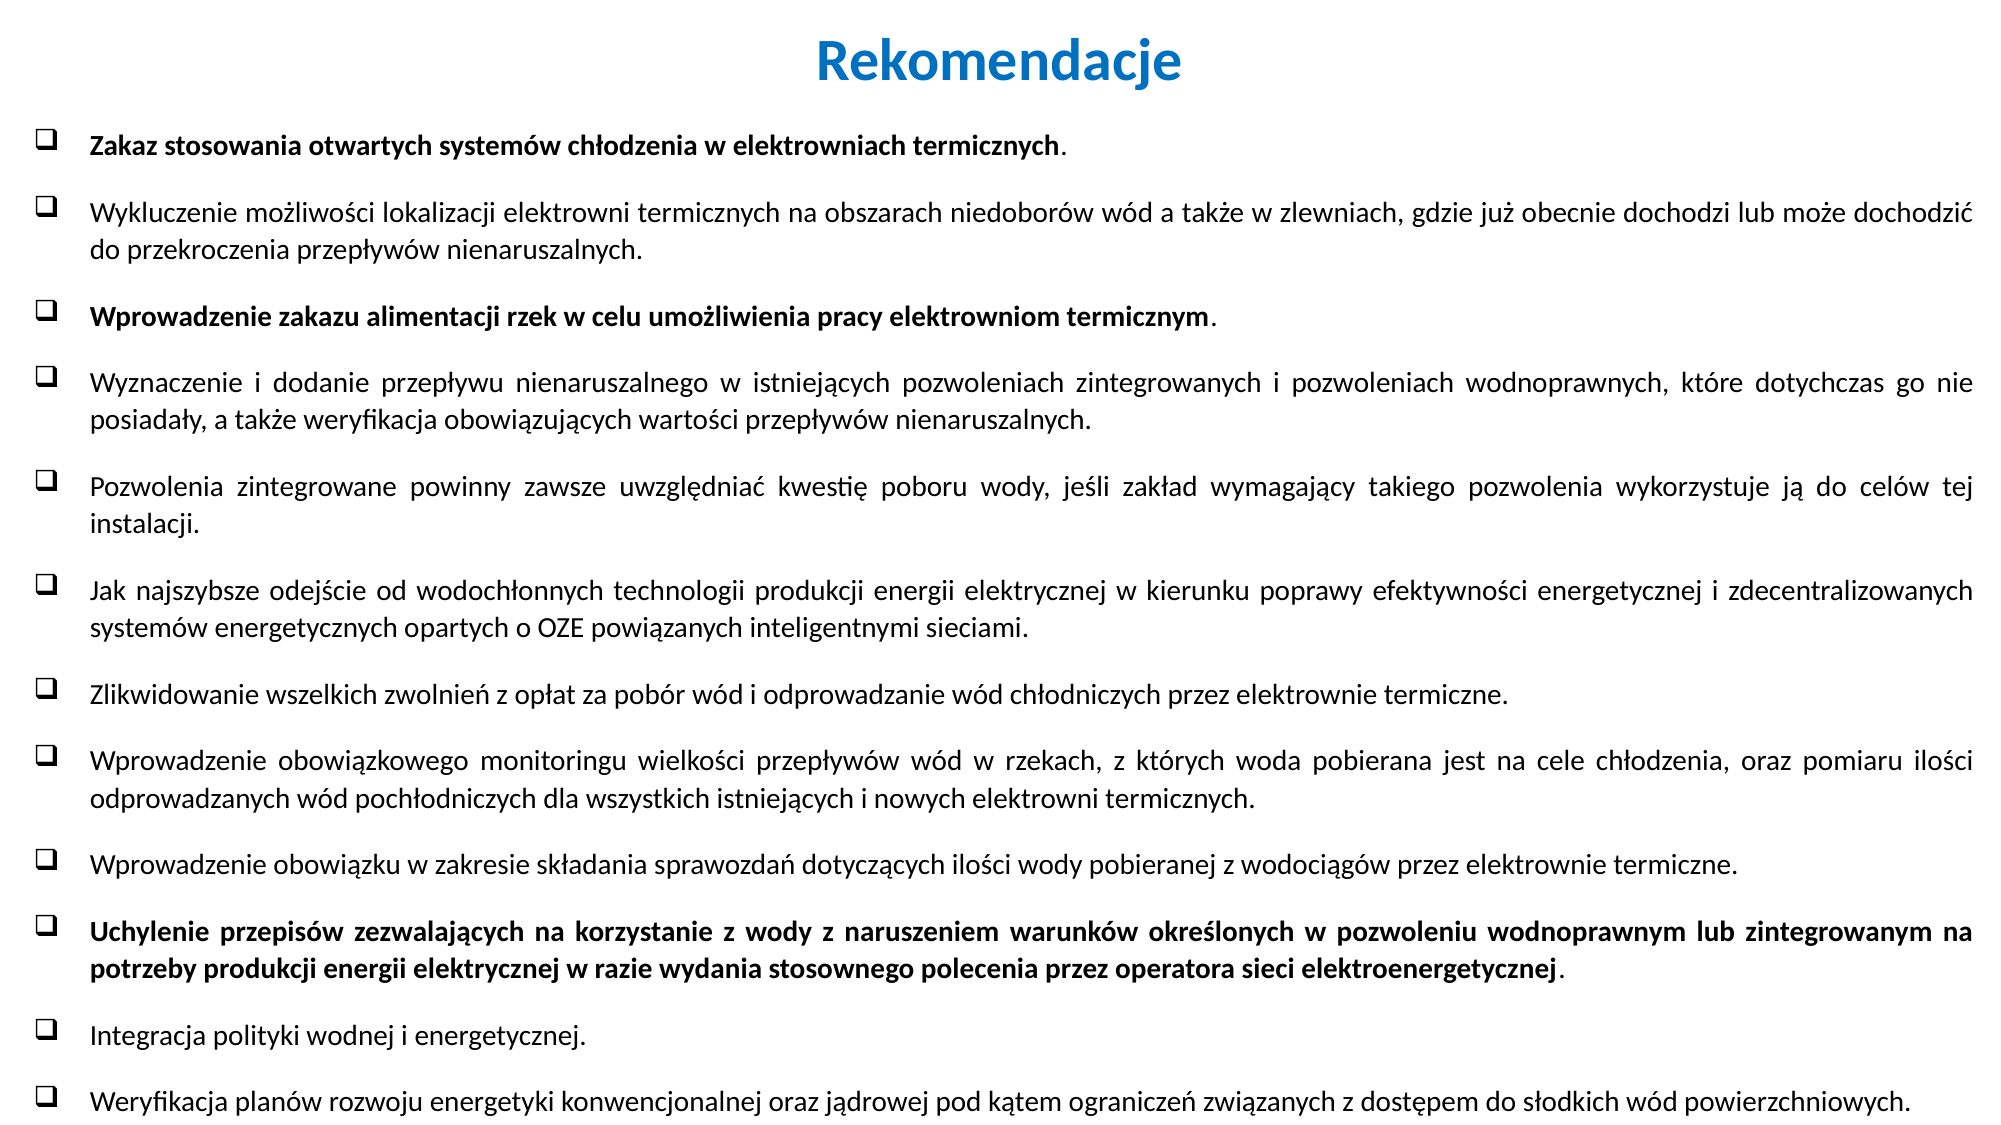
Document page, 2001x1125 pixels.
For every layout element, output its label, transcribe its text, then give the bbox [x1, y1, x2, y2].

text_box Zakaz stosowania otwartych systemów chłodzenia w elektrowniach termicznych. Wykluczenie możliwości lokalizacji elektrowni termicznych na obszarach niedoborów wód a także w zlewniach, gdzie już obecnie dochodzi lub może dochodzić do przekroczenia przepływów nienaruszalnych. Wprowadzenie zakazu alimentacji rzek w celu umożliwienia pracy elektrowniom termicznym. Wyznaczenie i dodanie przepływu nienaruszalnego w istniejących pozwoleniach zintegrowanych i pozwoleniach wodnoprawnych, które dotychczas go nie posiadały, a także weryfikacja obowiązujących wartości przepływów nienaruszalnych. Pozwolenia zintegrowane powinny zawsze uwzględniać kwestię poboru wody, jeśli zakład wymagający takiego pozwolenia wykorzystuje ją do celów tej instalacji. Jak najszybsze odejście od wodochłonnych technologii produkcji energii elektrycznej w kierunku poprawy efektywności energetycznej i zdecentralizowanych systemów energetycznych opartych o OZE powiązanych inteligentnymi sieciami. Zlikwidowanie wszelkich zwolnień z opłat za pobór wód i odprowadzanie wód chłodniczych przez elektrownie termiczne. Wprowadzenie obowiązkowego monitoringu wielkości przepływów wód w rzekach, z których woda pobierana jest na cele chłodzenia, oraz pomiaru ilości odprowadzanych wód pochłodniczych dla wszystkich istniejących i nowych elektrowni termicznych. Wprowadzenie obowiązku w zakresie składania sprawozdań dotyczących ilości wody pobieranej z wodociągów przez elektrownie termiczne. Uchylenie przepisów zezwalających na korzystanie z wody z naruszeniem warunków określonych w pozwoleniu wodnoprawnym lub zintegrowanym na potrzeby produkcji energii elektrycznej w razie wydania stosownego polecenia przez operatora sieci elektroenergetycznej. Integracja polityki wodnej i energetycznej. Weryfikacja planów rozwoju energetyki konwencjonalnej oraz jądrowej pod kątem ograniczeń związanych z dostępem do słodkich wód powierzchniowych. [18, 116, 1990, 1125]
title Rekomendacje [137, 20, 1863, 101]
